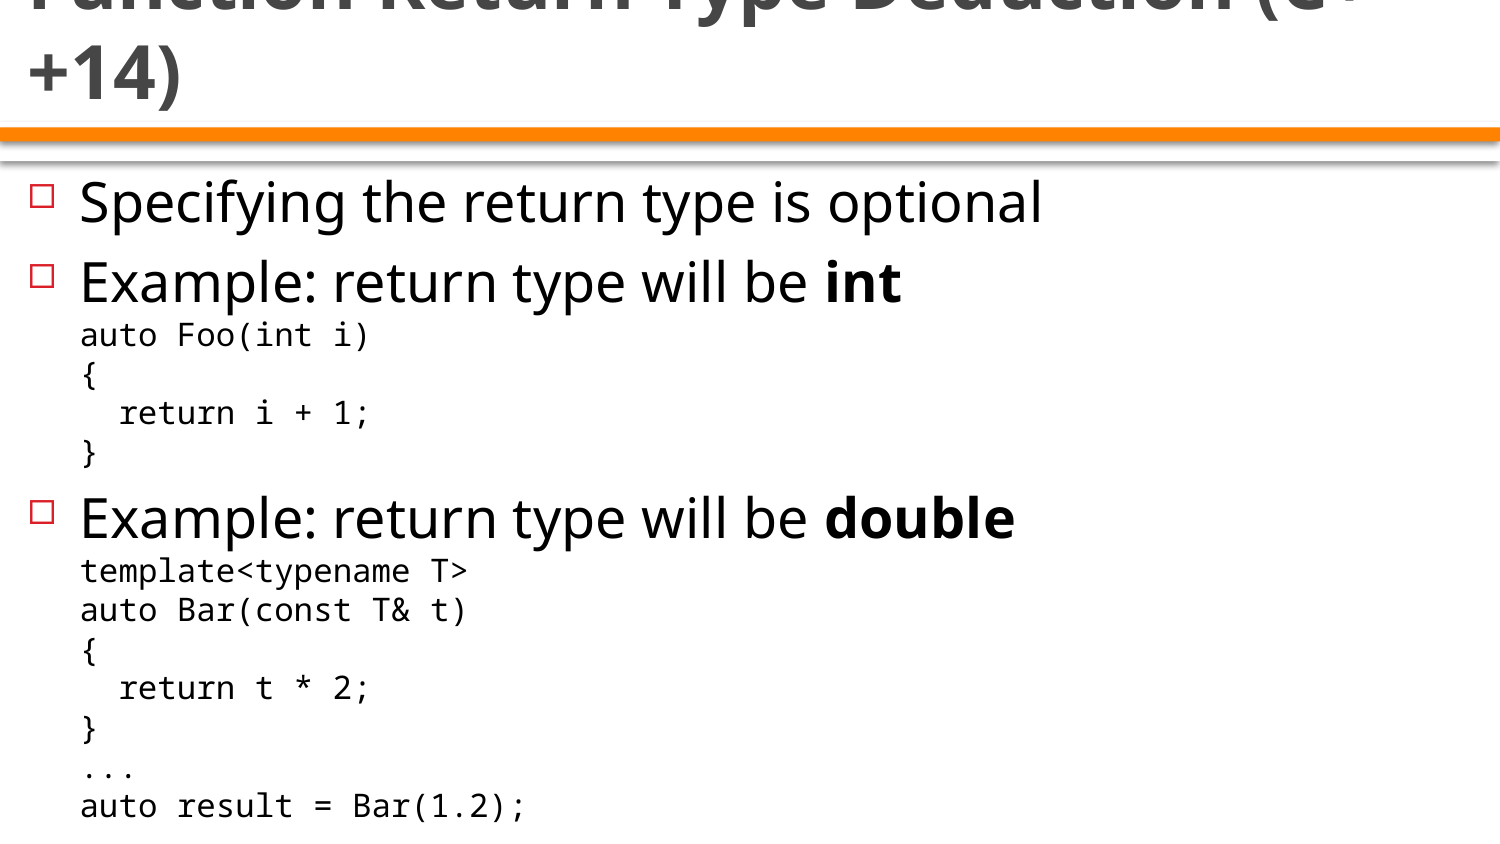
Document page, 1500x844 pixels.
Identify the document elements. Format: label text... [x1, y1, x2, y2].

list Specifying the return type is optional Example: return type will be int auto Foo(int i) { return i + 1; } Example: return type will be double template<typename T> auto Bar(const T& t) { return t * 2; } ... auto result = Bar(1.2); [12, 159, 1488, 835]
title Function Return Type Deduction (C++14) [12, 19, 1488, 122]
